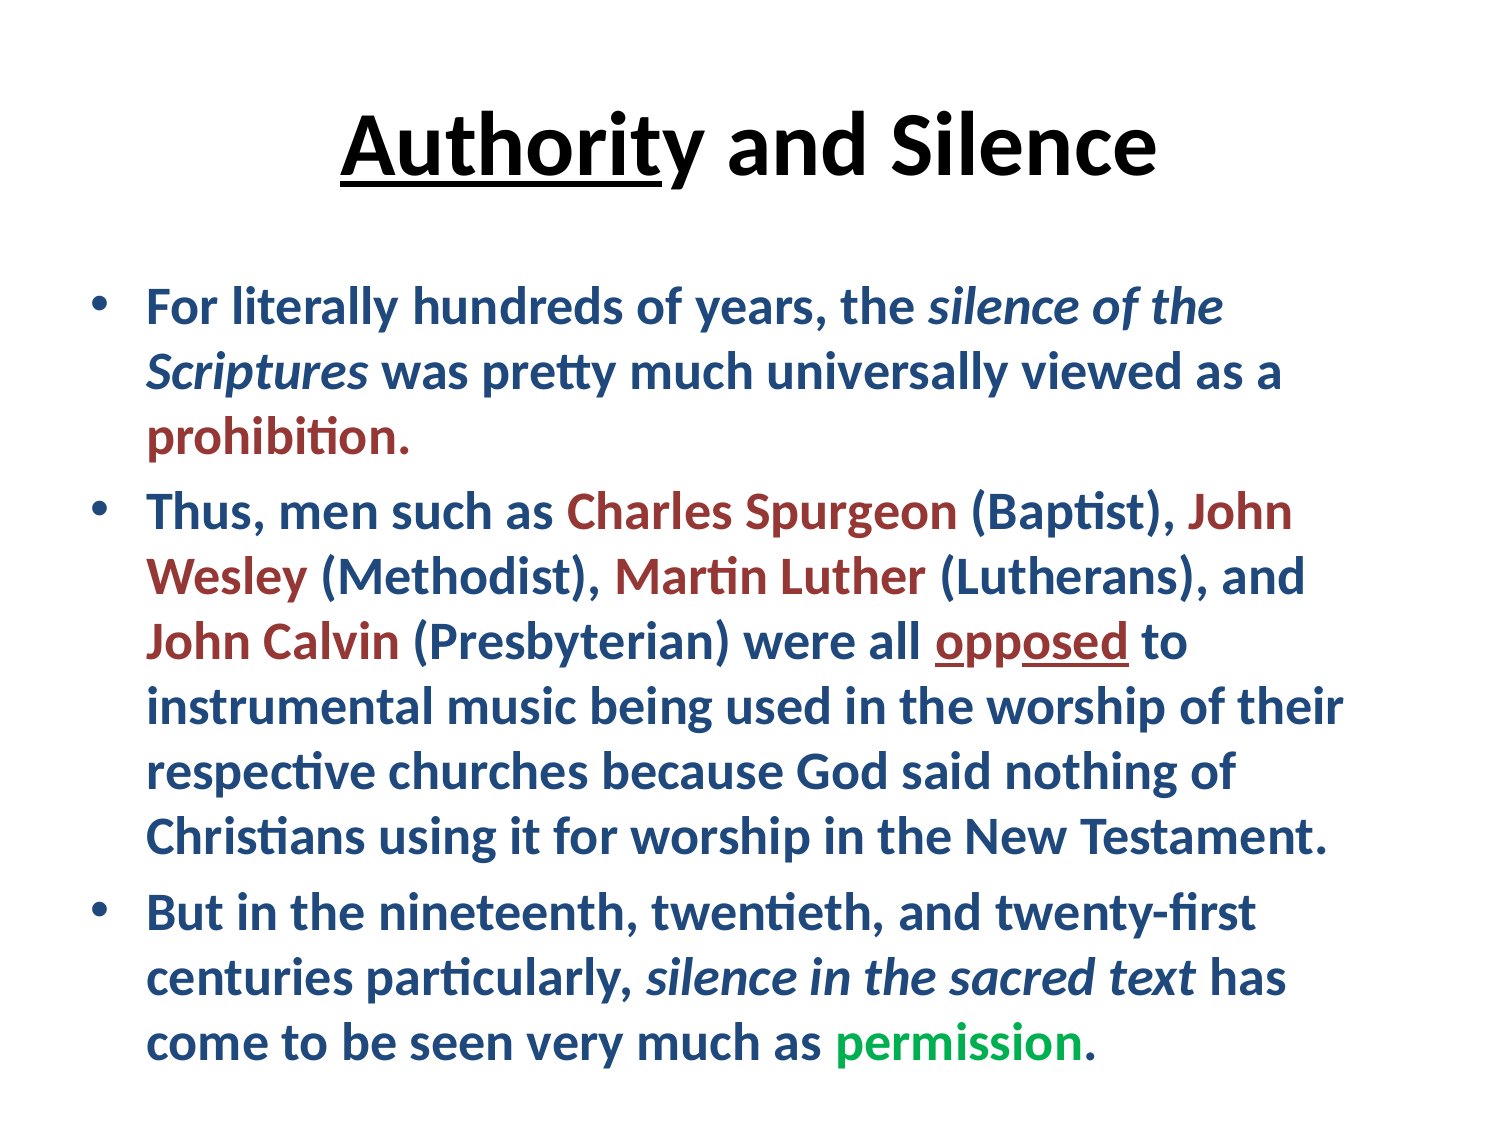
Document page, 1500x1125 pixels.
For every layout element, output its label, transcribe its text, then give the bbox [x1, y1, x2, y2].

title Authority and Silence [75, 45, 1425, 233]
list For literally hundreds of years, the silence of the Scriptures was pretty much universally viewed as a prohibition. Thus, men such as Charles Spurgeon (Baptist), John Wesley (Methodist), Martin Luther (Lutherans), and John Calvin (Presbyterian) were all opposed to instrumental music being used in the worship of their respective churches because God said nothing of Christians using it for worship in the New Testament. But in the nineteenth, twentieth, and twenty-first centuries particularly, silence in the sacred text has come to be seen very much as permission. [75, 262, 1425, 1075]
